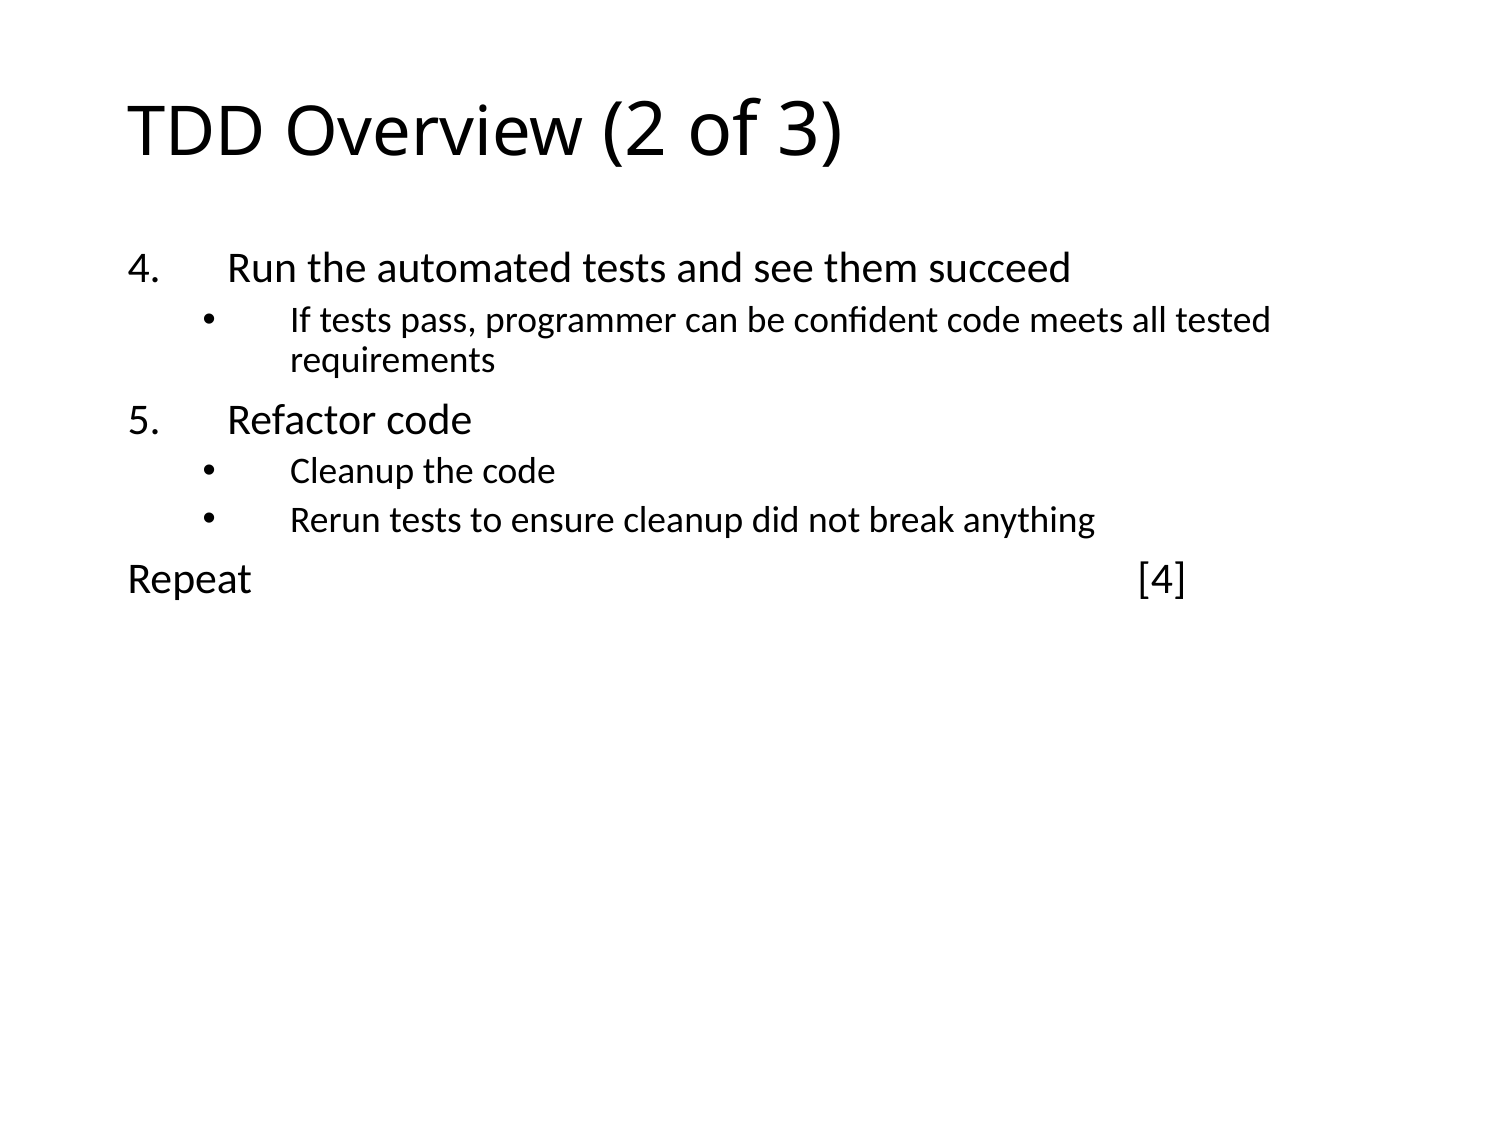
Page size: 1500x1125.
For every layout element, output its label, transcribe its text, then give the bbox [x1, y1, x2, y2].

list Run the automated tests and see them succeed If tests pass, programmer can be confident code meets all tested requirements Refactor code Cleanup the code Rerun tests to ensure cleanup did not break anything Repeat [4] [112, 237, 1388, 1000]
title TDD Overview (2 of 3) [112, 37, 1388, 225]
